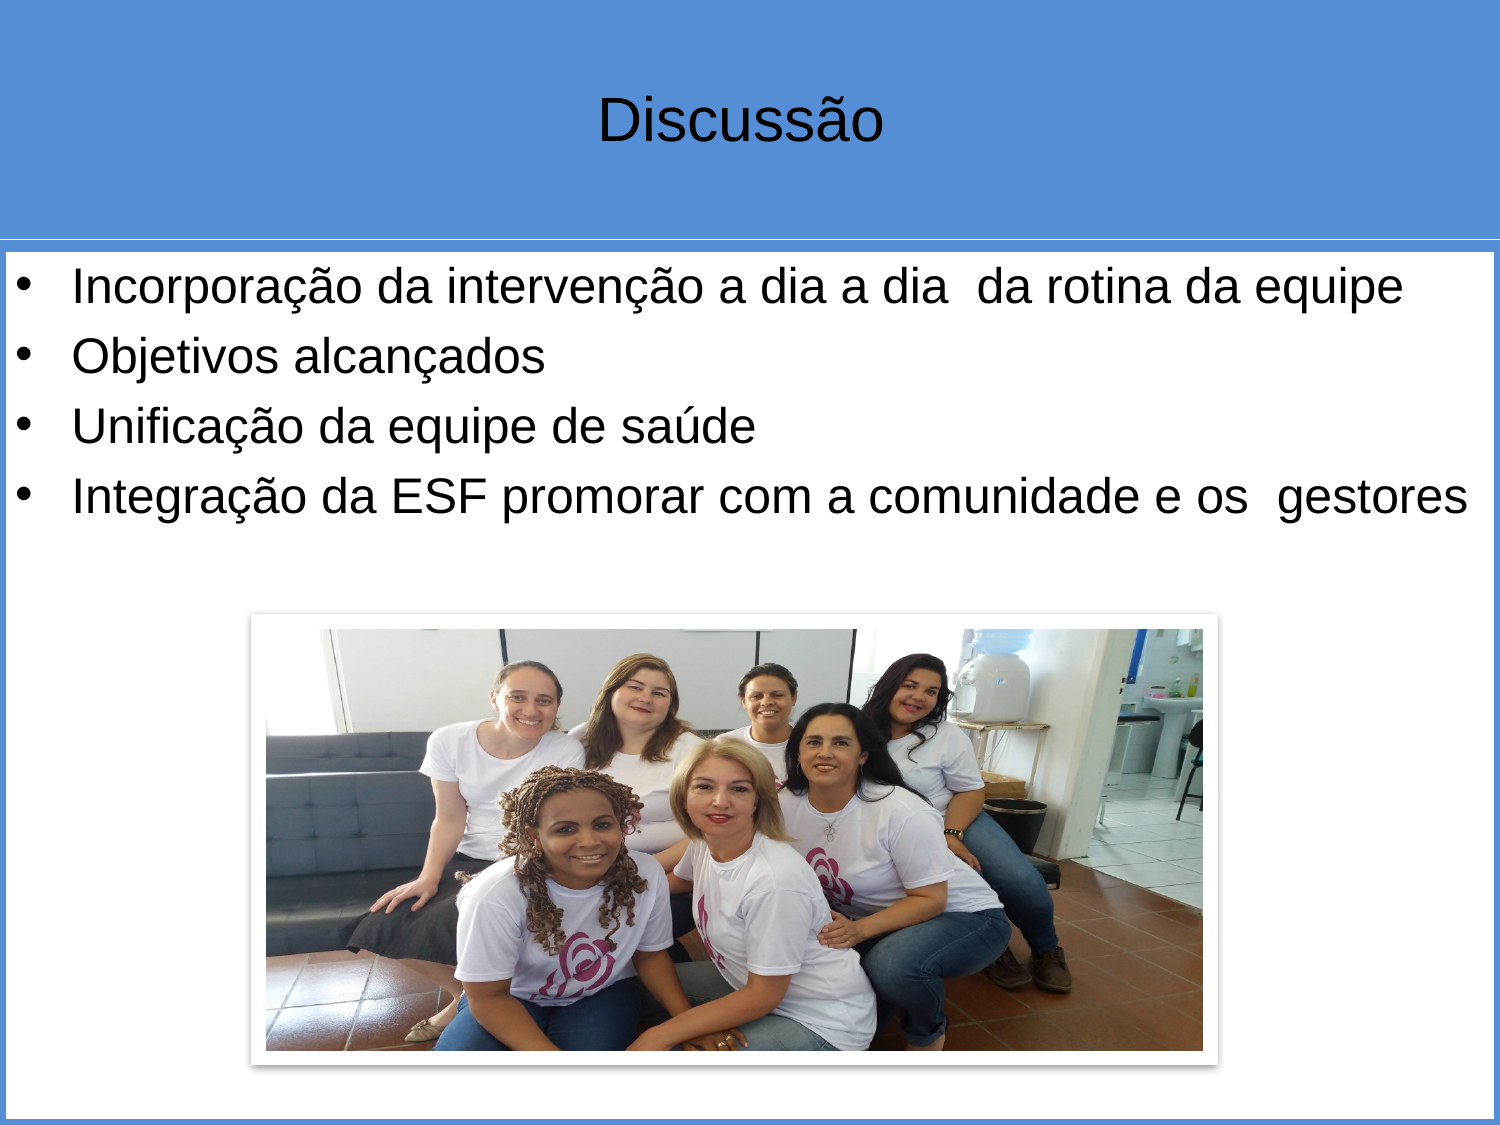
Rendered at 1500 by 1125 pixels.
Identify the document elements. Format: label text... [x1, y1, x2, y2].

title Discussão [0, 0, 1500, 233]
list Incorporação da intervenção a dia a dia da rotina da equipe Objetivos alcançados Unificação da equipe de saúde Integração da ESF promorar com a comunidade e os gestores [0, 246, 1500, 1125]
picture [265, 628, 1204, 1051]
